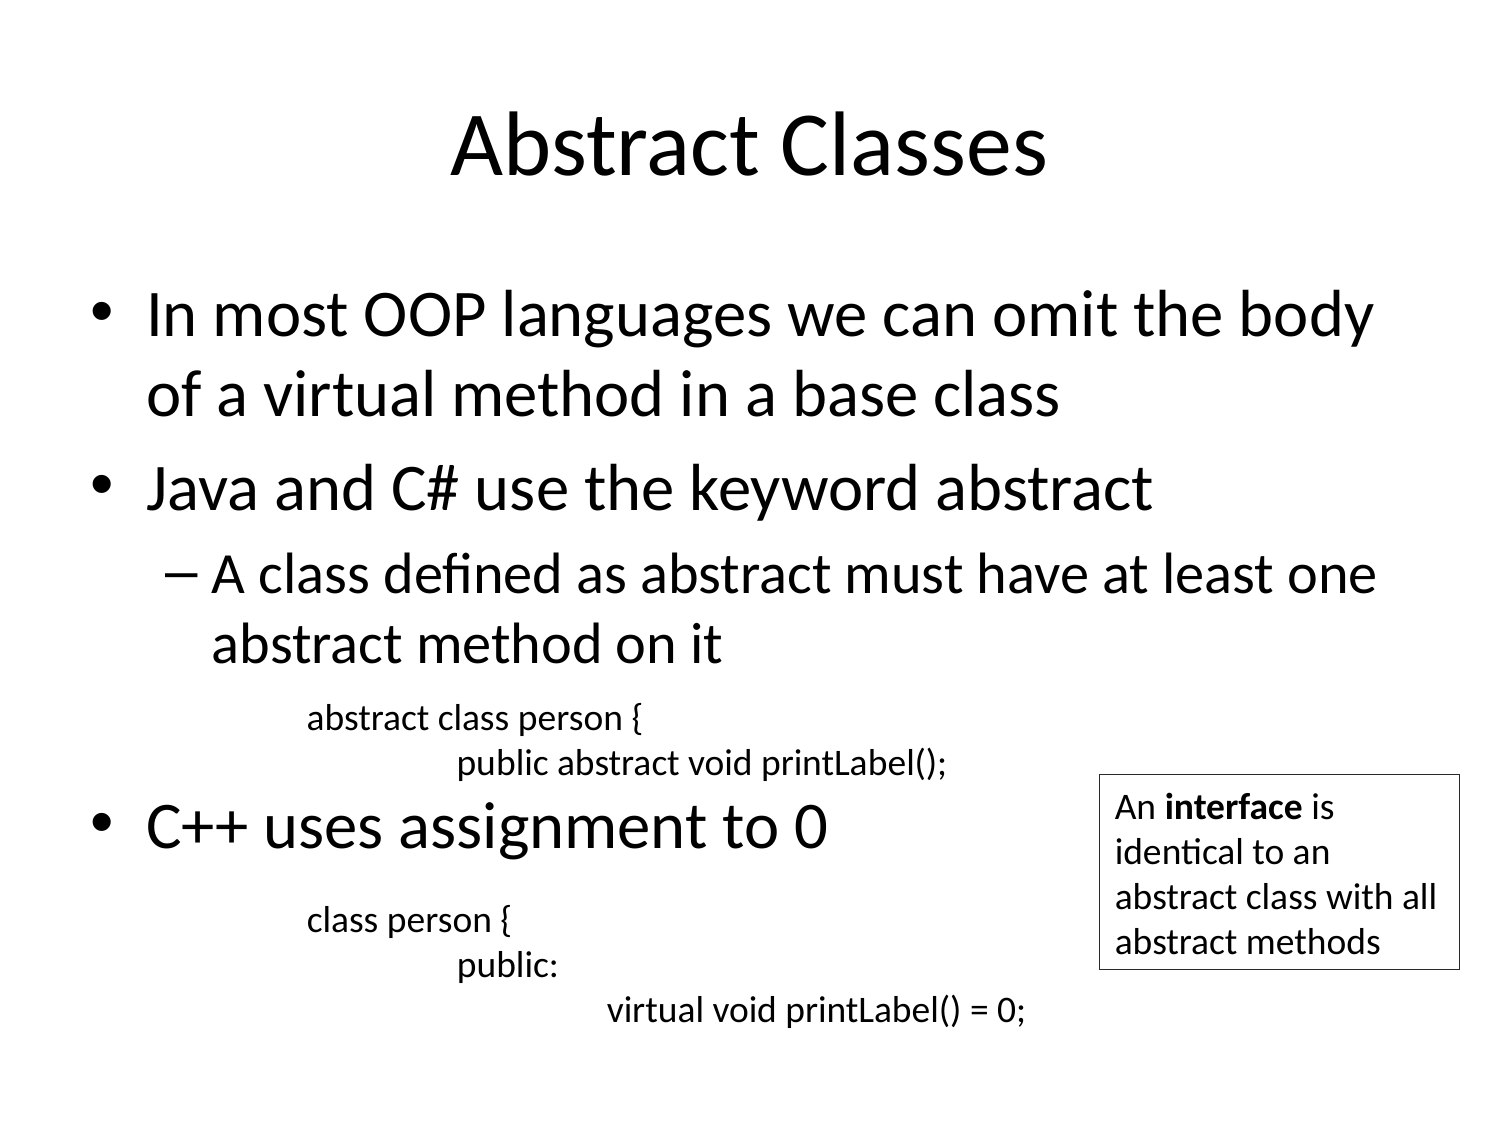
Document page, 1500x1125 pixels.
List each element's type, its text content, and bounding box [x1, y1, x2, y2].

list In most OOP languages we can omit the body of a virtual method in a base class Java and C# use the keyword abstract A class defined as abstract must have at least one abstract method on it C++ uses assignment to 0 [75, 262, 1425, 1005]
title Abstract Classes [75, 45, 1425, 233]
text_box An interface is identical to an abstract class with all abstract methods [1099, 774, 1460, 970]
text_box class person { public: virtual void printLabel() = 0; [292, 887, 1042, 1083]
text_box abstract class person { public abstract void printLabel(); [291, 685, 963, 836]
